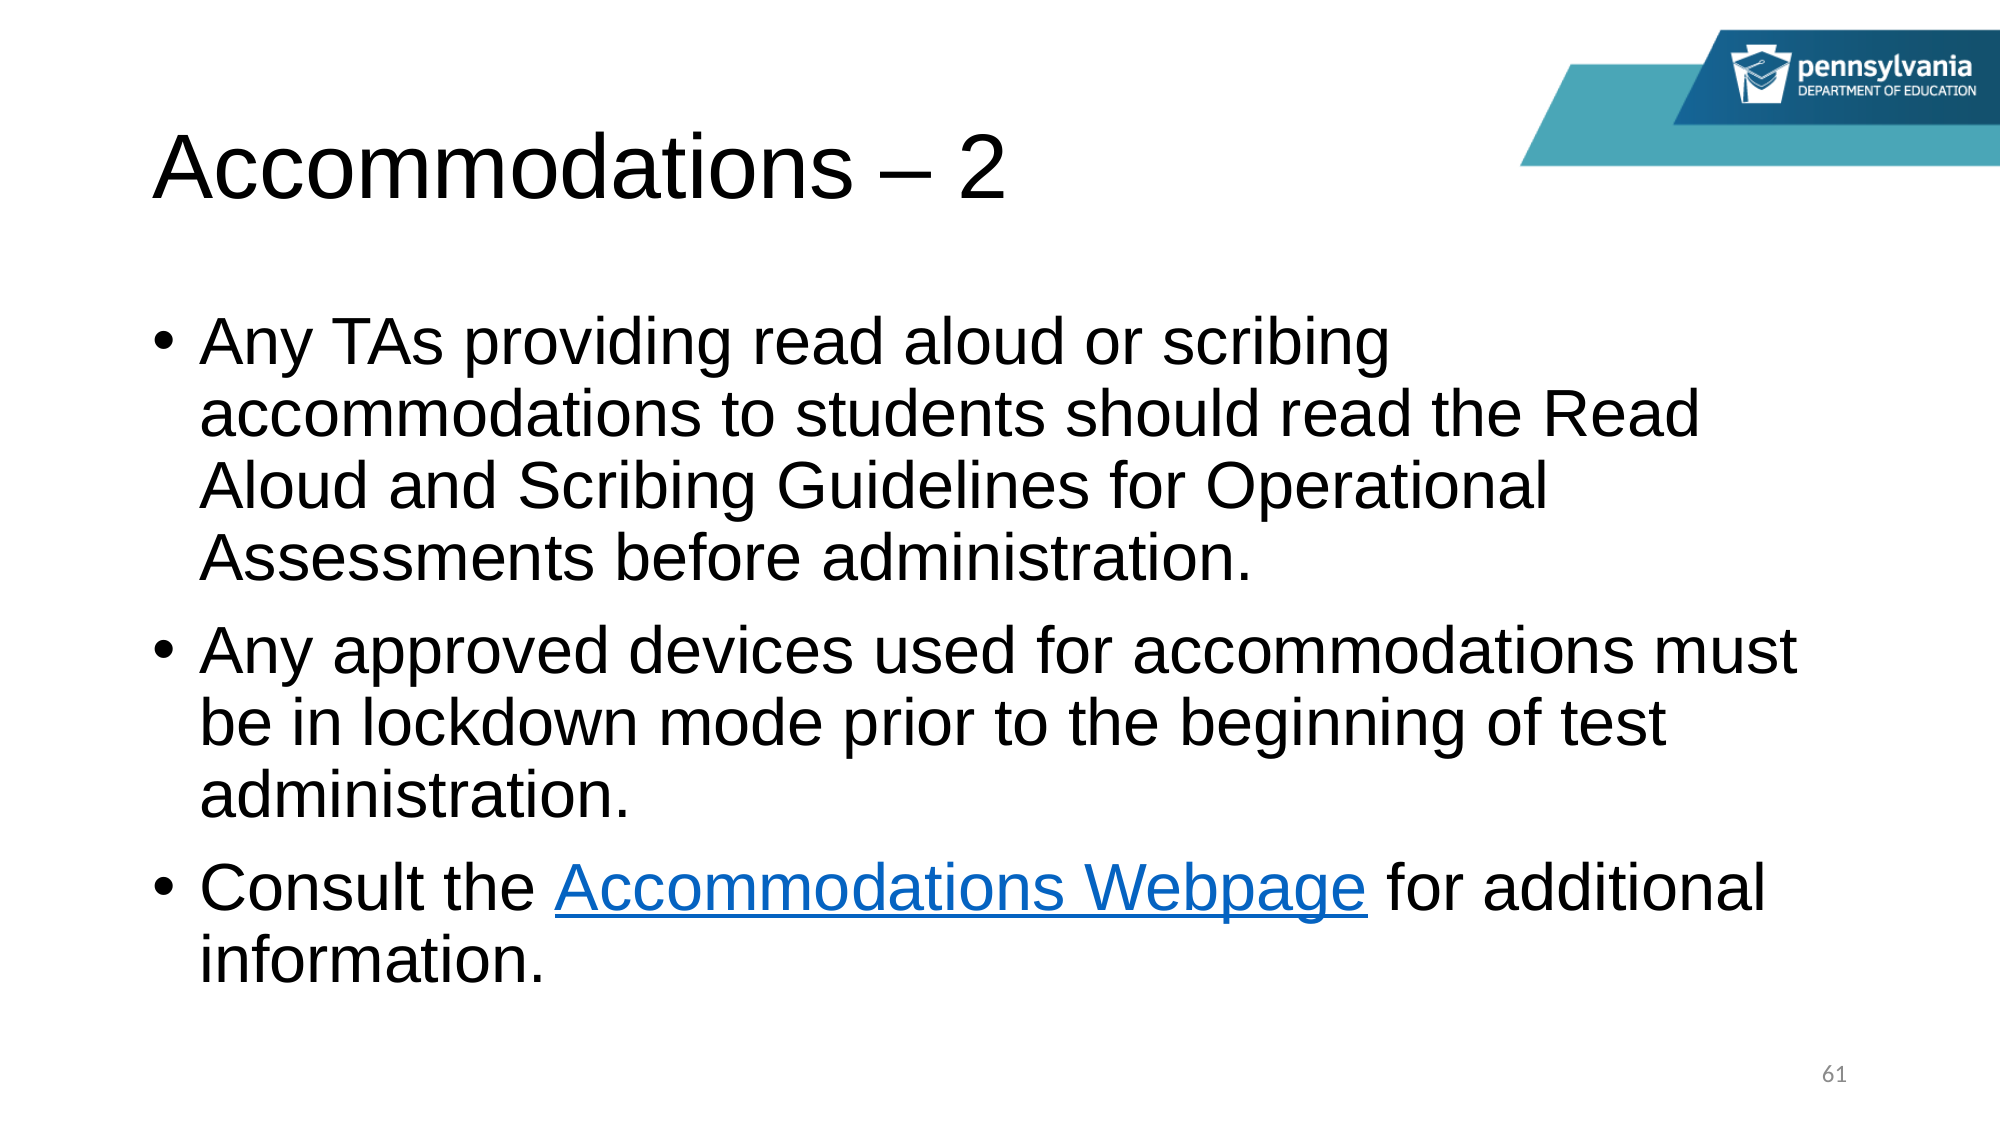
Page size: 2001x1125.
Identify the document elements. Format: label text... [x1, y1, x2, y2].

list Any TAs providing read aloud or scribing accommodations to students should read the Read Aloud and Scribing Guidelines for Operational Assessments before administration. Any approved devices used for accommodations must be in lockdown mode prior to the beginning of test administration. Consult the Accommodations Webpage for additional information. [137, 299, 1863, 1014]
picture [275, 0, 2000, 220]
slide_number 61 [1412, 1042, 1863, 1103]
title Accommodations – 2 [137, 59, 1863, 278]
